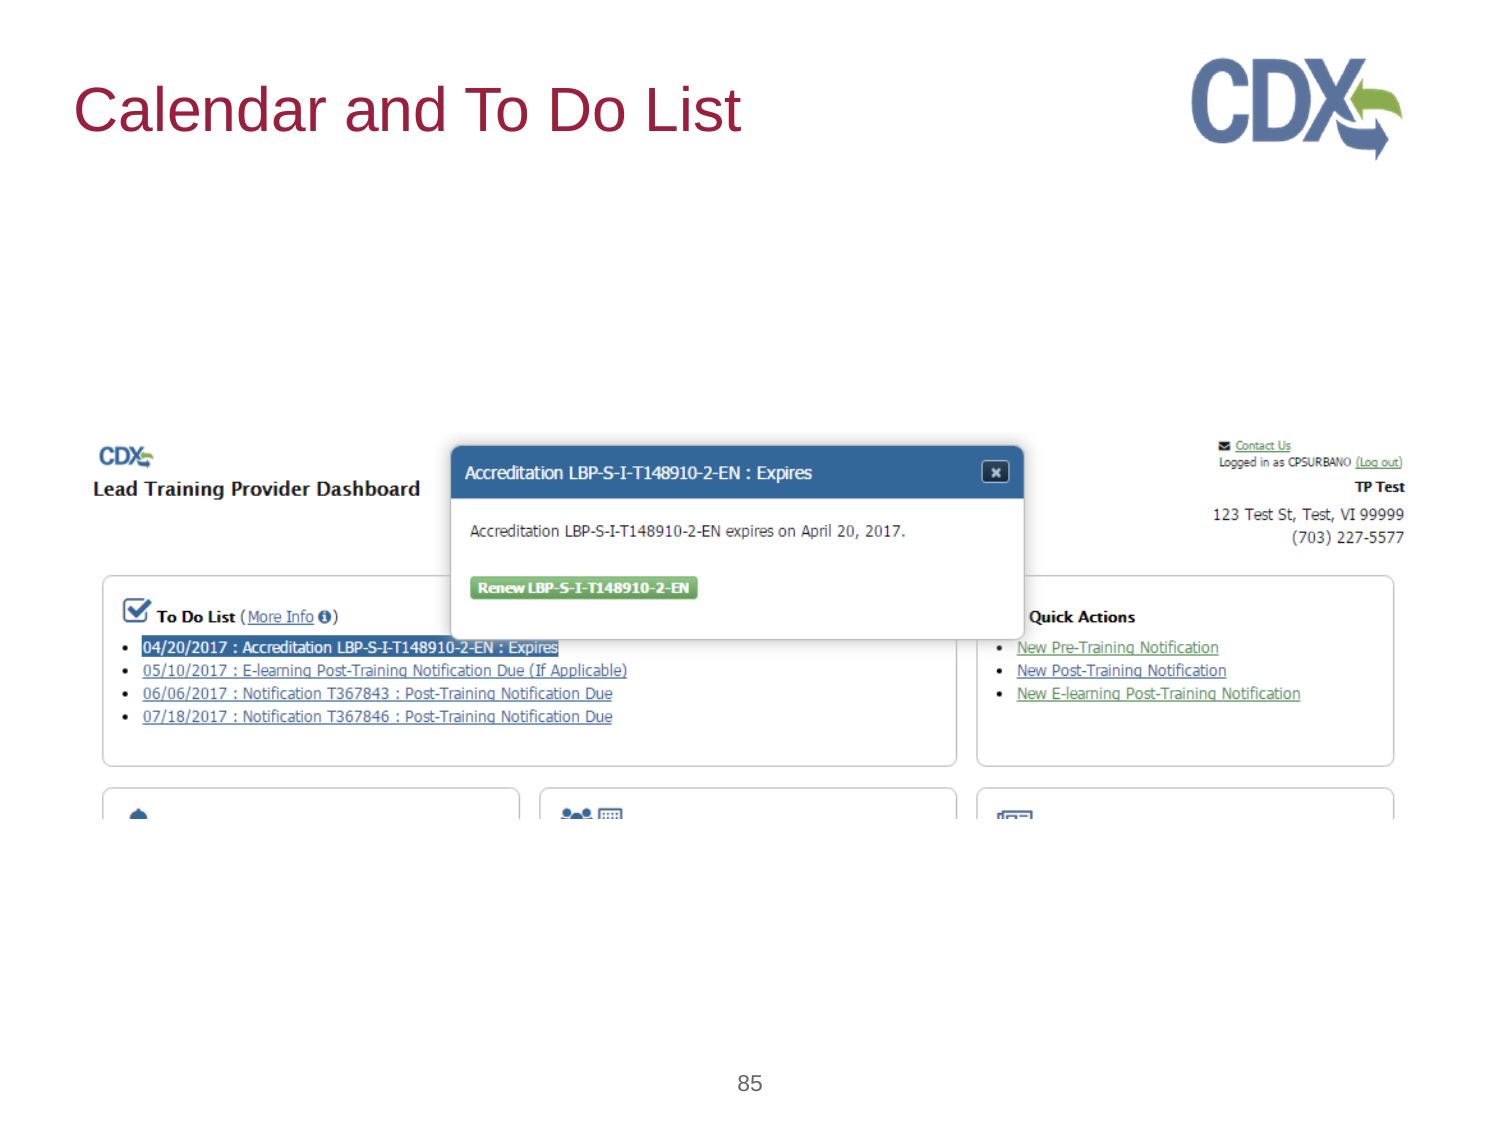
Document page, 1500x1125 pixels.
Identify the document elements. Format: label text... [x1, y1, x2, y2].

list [78, 431, 1420, 819]
slide_number 85 [686, 1068, 814, 1109]
picture [1167, 24, 1426, 182]
title Calendar and To Do List [73, 30, 1425, 182]
